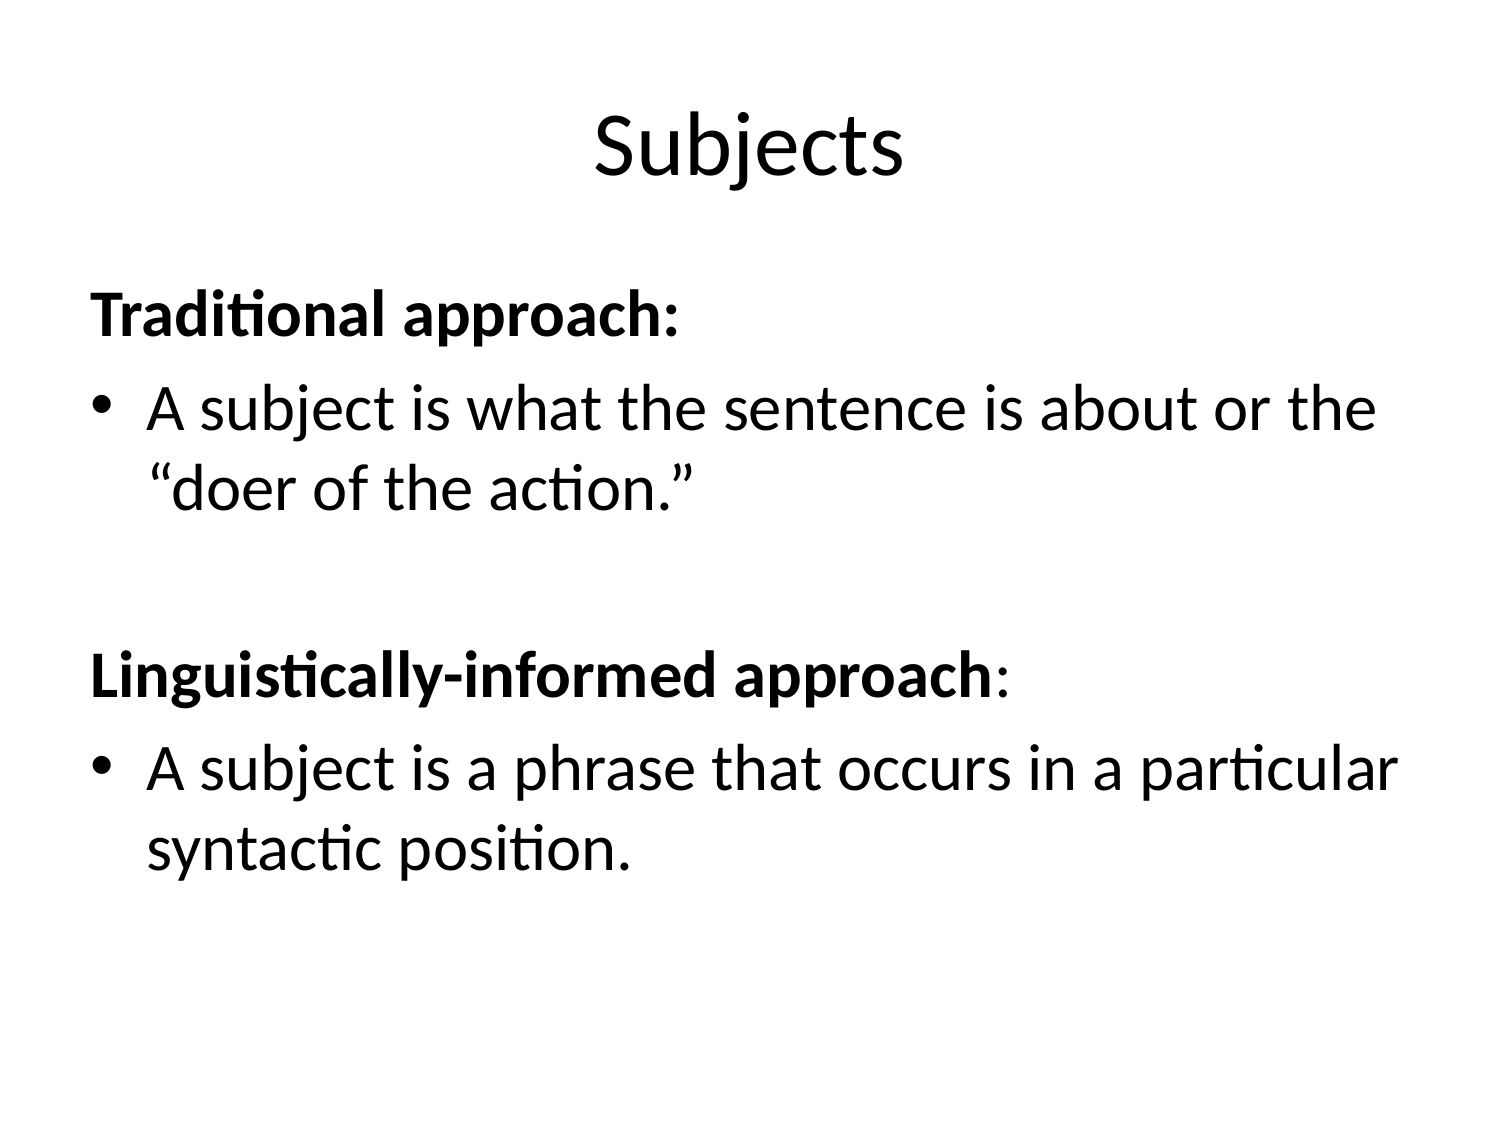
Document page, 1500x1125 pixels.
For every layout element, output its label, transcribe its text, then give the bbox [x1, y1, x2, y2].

list Traditional approach: A subject is what the sentence is about or the “doer of the action.” Linguistically-informed approach: A subject is a phrase that occurs in a particular syntactic position. [75, 262, 1425, 1005]
title Subjects [75, 45, 1425, 233]
